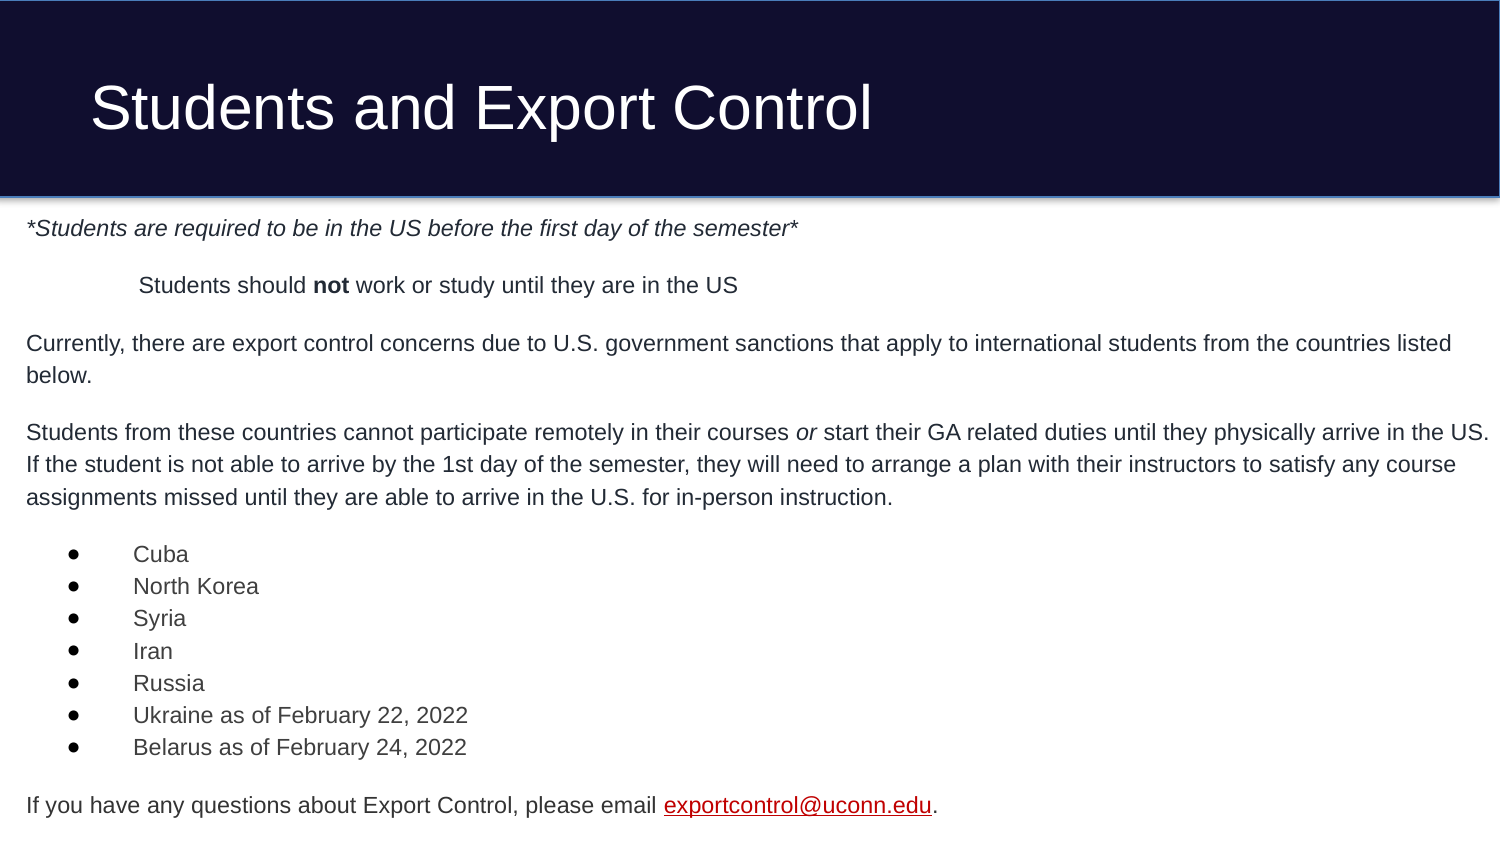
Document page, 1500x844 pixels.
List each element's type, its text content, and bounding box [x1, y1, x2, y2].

title Students and Export Control [75, 33, 1425, 175]
list *Students are required to be in the US before the first day of the semester* Students should not work or study until they are in the US Currently, there are export control concerns due to U.S. government sanctions that apply to international students from the countries listed below. Students from these countries cannot participate remotely in their courses or start their GA related duties until they physically arrive in the US. If the student is not able to arrive by the 1st day of the semester, they will need to arrange a plan with their instructors to satisfy any course assignments missed until they are able to arrive in the U.S. for in-person instruction. Cuba North Korea Syria Iran Russia Ukraine as of February 22, 2022 Belarus as of February 24, 2022 If you have any questions about Export Control, please email exportcontrol@uconn.edu. [11, 201, 1500, 833]
